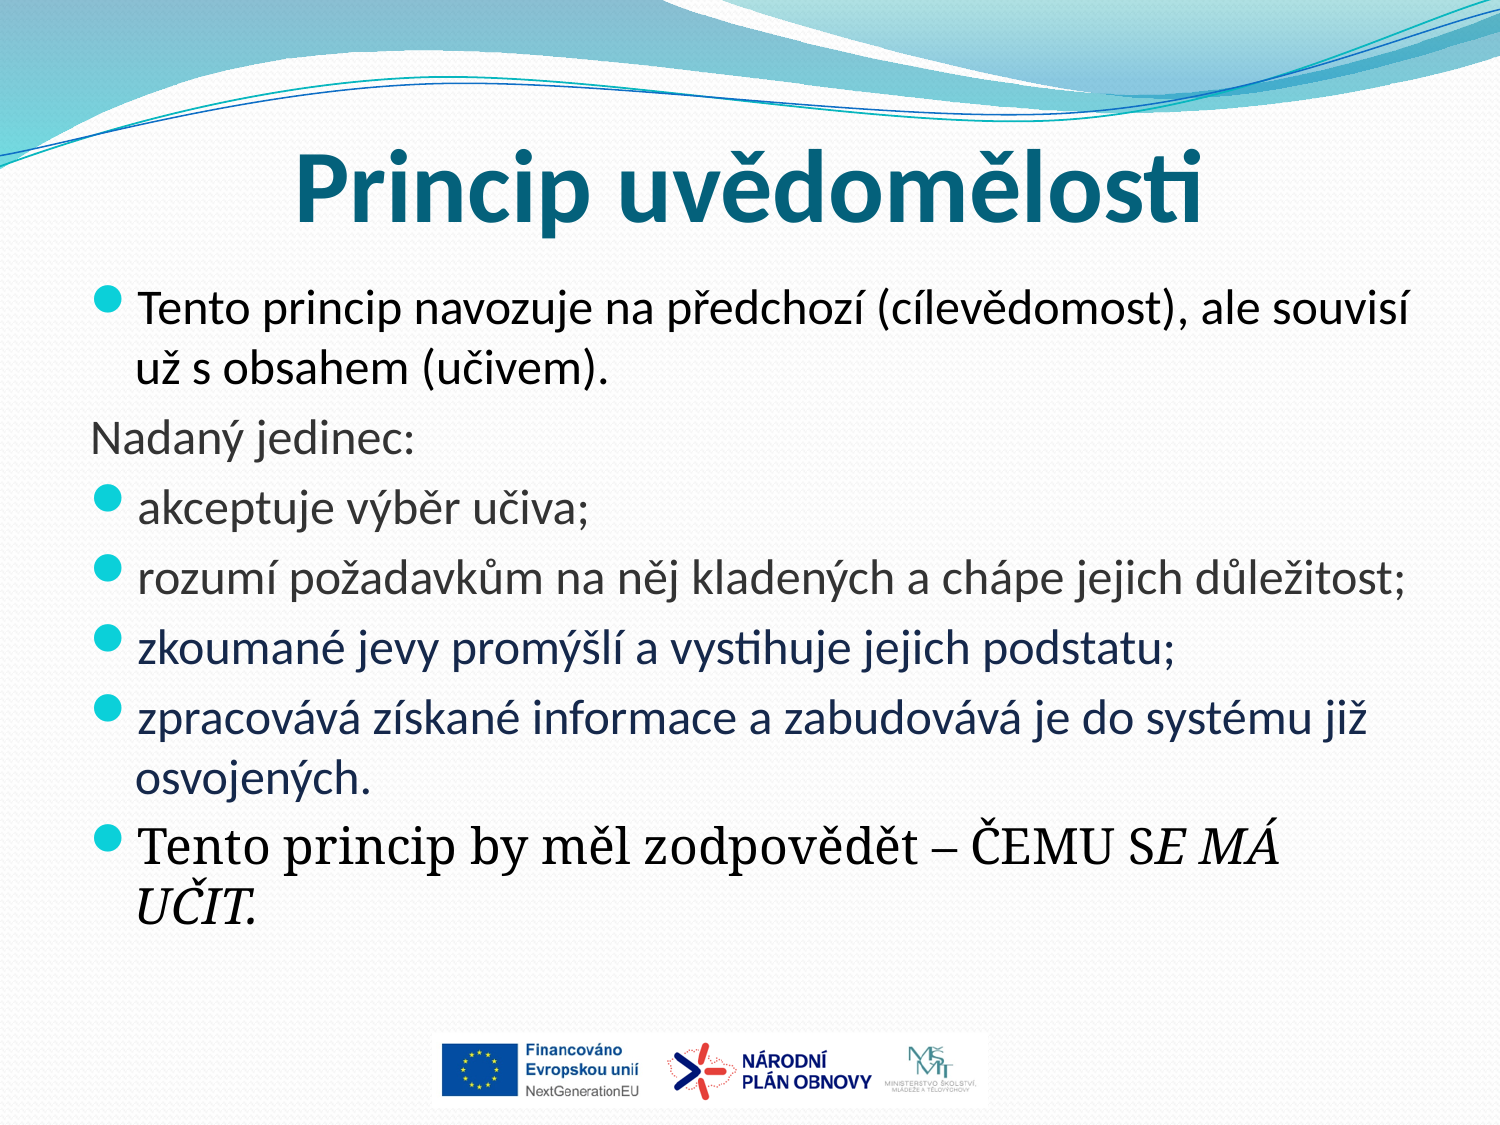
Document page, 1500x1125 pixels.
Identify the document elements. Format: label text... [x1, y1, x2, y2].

picture [432, 1032, 988, 1109]
list Tento princip navozuje na předchozí (cílevědomost), ale souvisí už s obsahem (učivem). Nadaný jedinec: akceptuje výběr učiva; rozumí požadavkům na něj kladených a chápe jejich důležitost; zkoumané jevy promýšlí a vystihuje jejich podstatu; zpracovává získané informace a zabudovává je do systému již osvojených. Tento princip by měl zodpovědět – ČEMU SE MÁ UČIT. [74, 266, 1426, 1038]
title Princip uvědomělosti [74, 115, 1426, 244]
